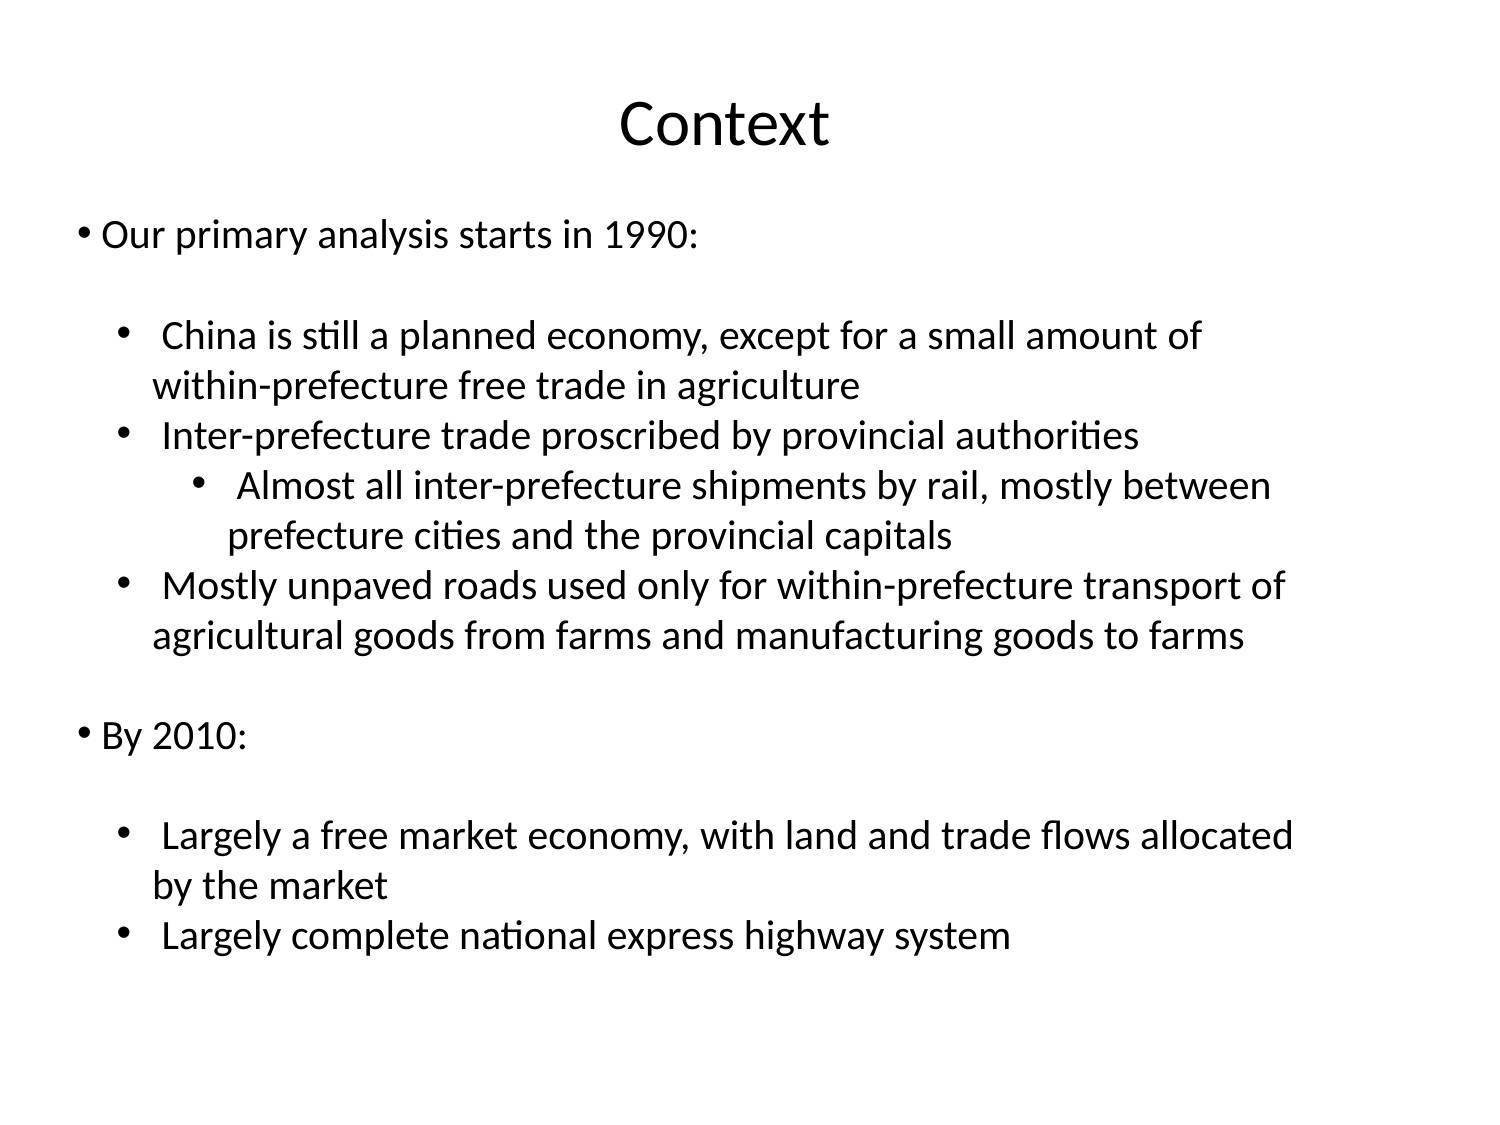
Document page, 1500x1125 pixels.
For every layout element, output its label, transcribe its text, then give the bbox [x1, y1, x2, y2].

text_box Context [49, 62, 1400, 175]
text_box Our primary analysis starts in 1990: China is still a planned economy, except for a small amount of within-prefecture free trade in agriculture Inter-prefecture trade proscribed by provincial authorities Almost all inter-prefecture shipments by rail, mostly between prefecture cities and the provincial capitals Mostly unpaved roads used only for within-prefecture transport of agricultural goods from farms and manufacturing goods to farms By 2010: Largely a free market economy, with land and trade flows allocated by the market Largely complete national express highway system [62, 199, 1325, 1015]
